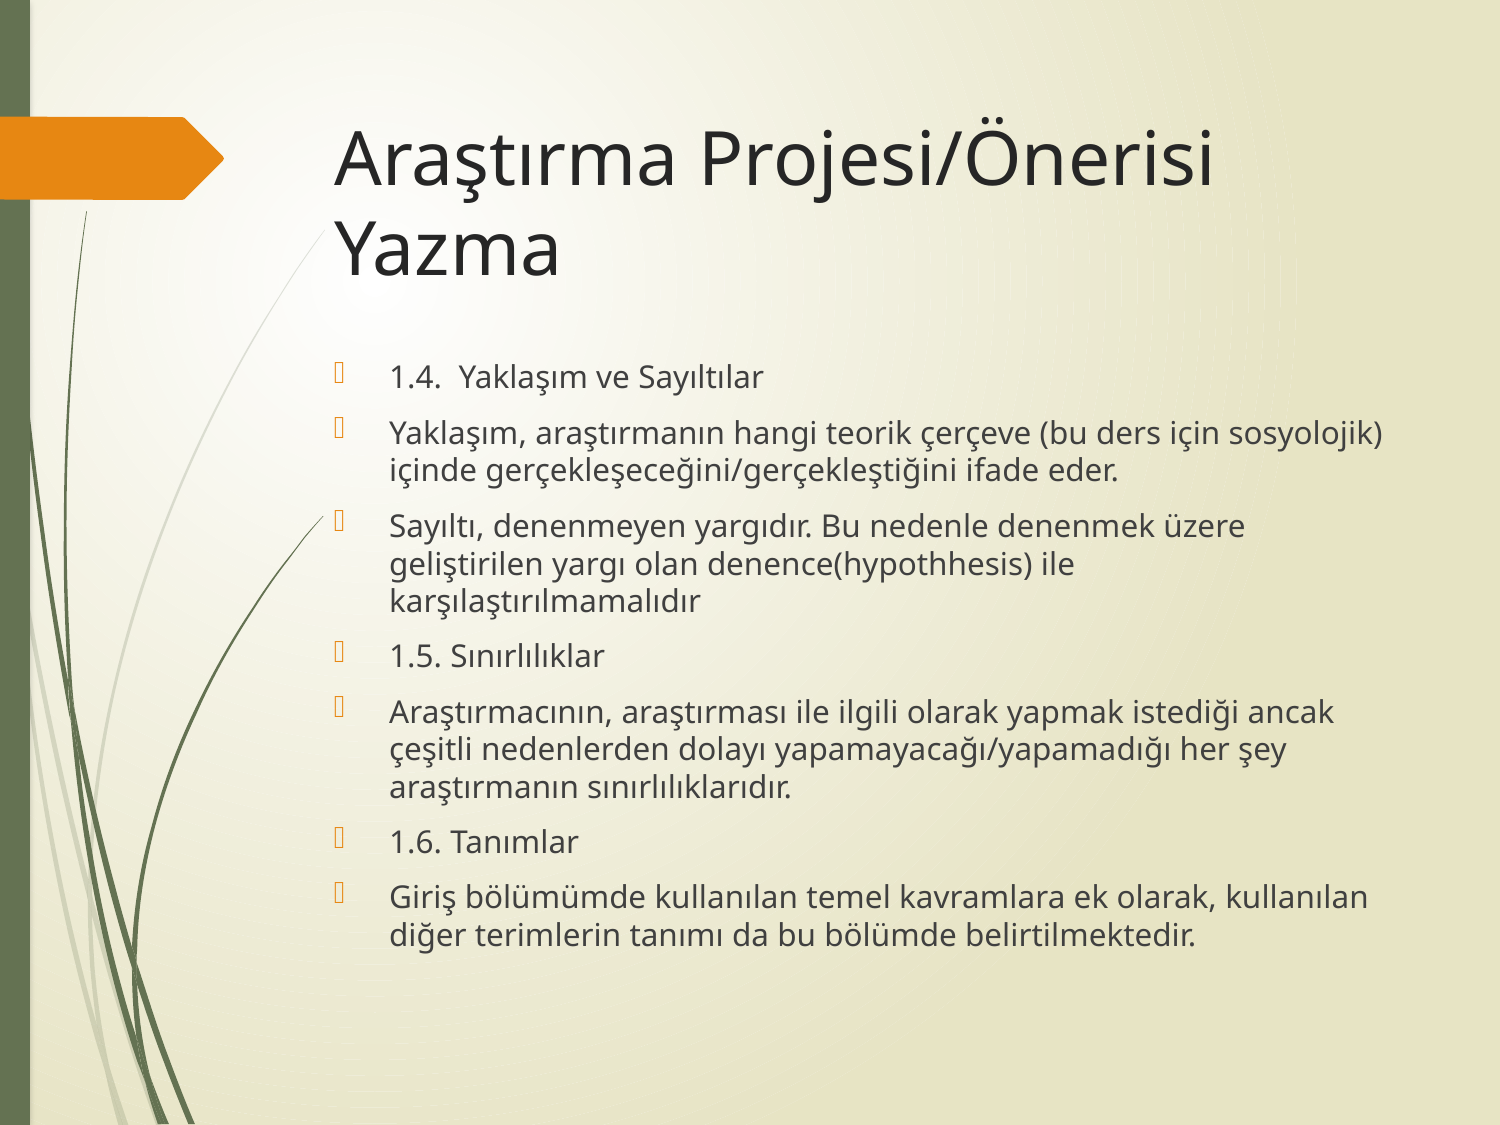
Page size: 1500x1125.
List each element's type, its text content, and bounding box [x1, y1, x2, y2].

title Araştırma Projesi/Önerisi Yazma [319, 102, 1400, 313]
list 1.4. Yaklaşım ve Sayıltılar Yaklaşım, araştırmanın hangi teorik çerçeve (bu ders için sosyolojik) içinde gerçekleşeceğini/gerçekleştiğini ifade eder. Sayıltı, denenmeyen yargıdır. Bu nedenle denenmek üzere geliştirilen yargı olan denence(hypothhesis) ile karşılaştırılmamalıdır 1.5. Sınırlılıklar Araştırmacının, araştırması ile ilgili olarak yapmak istediği ancak çeşitli nedenlerden dolayı yapamayacağı/yapamadığı her şey araştırmanın sınırlılıklarıdır. 1.6. Tanımlar Giriş bölümümde kullanılan temel kavramlara ek olarak, kullanılan diğer terimlerin tanımı da bu bölümde belirtilmektedir. [318, 350, 1400, 970]
